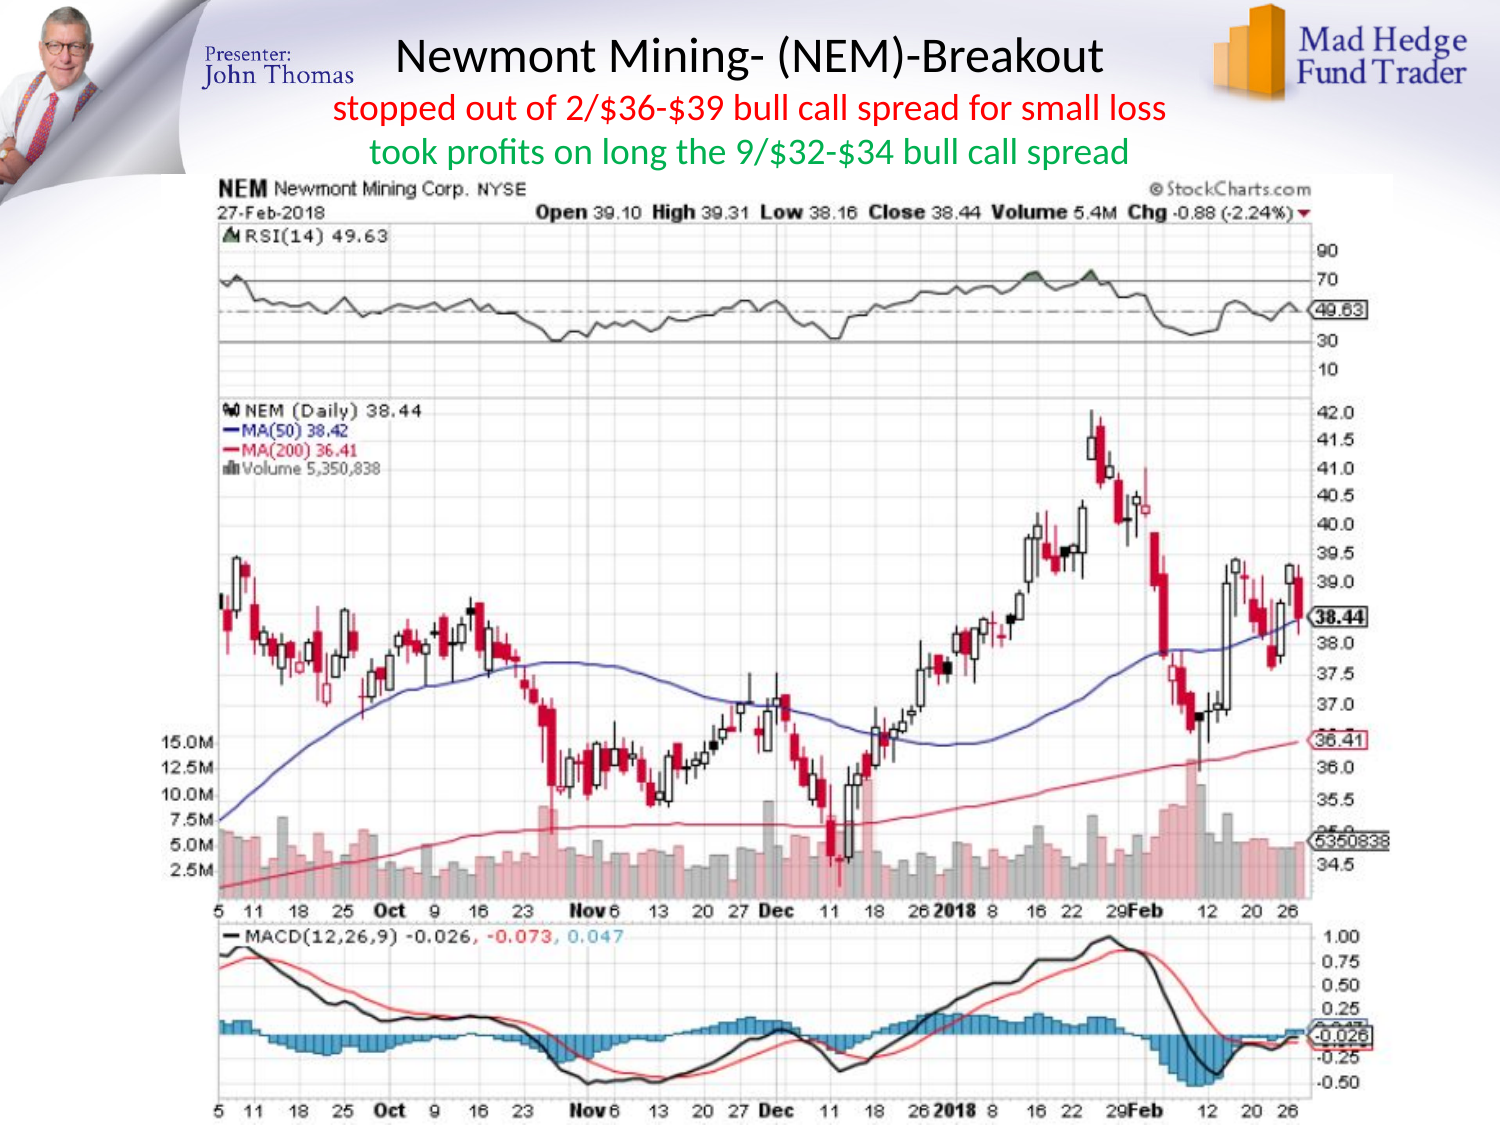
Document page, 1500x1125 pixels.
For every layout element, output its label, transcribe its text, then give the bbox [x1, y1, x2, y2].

picture [0, 0, 1500, 1125]
title Newmont Mining- (NEM)-Breakout stopped out of 2/$36-$39 bull call spread for small loss took profits on long the 9/$32-$34 bull call spread [75, 0, 1425, 175]
